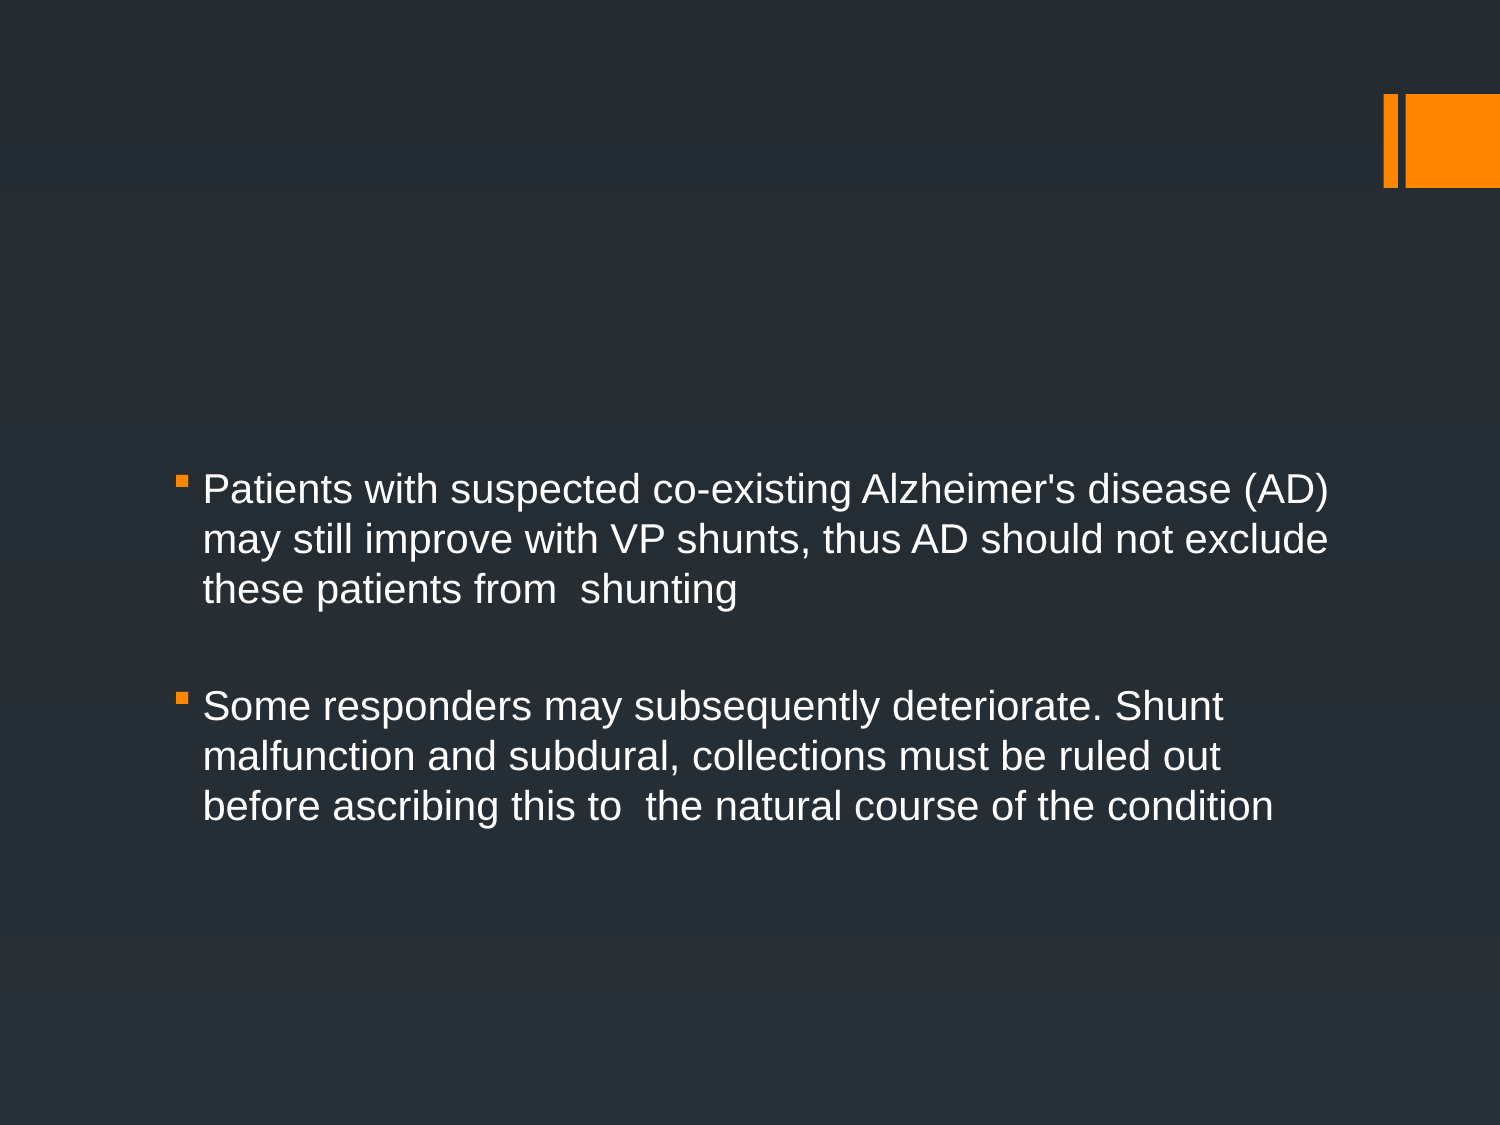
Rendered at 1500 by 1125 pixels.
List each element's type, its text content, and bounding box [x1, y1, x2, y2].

list Patients with suspected co-existing Alzheimer's disease (AD) may still improve with VP shunts, thus AD should not exclude these patients from shunting Some responders may subsequently deteriorate. Shunt malfunction and subdural, collections must be ruled out before ascribing this to the natural course of the condition [150, 454, 1350, 1035]
